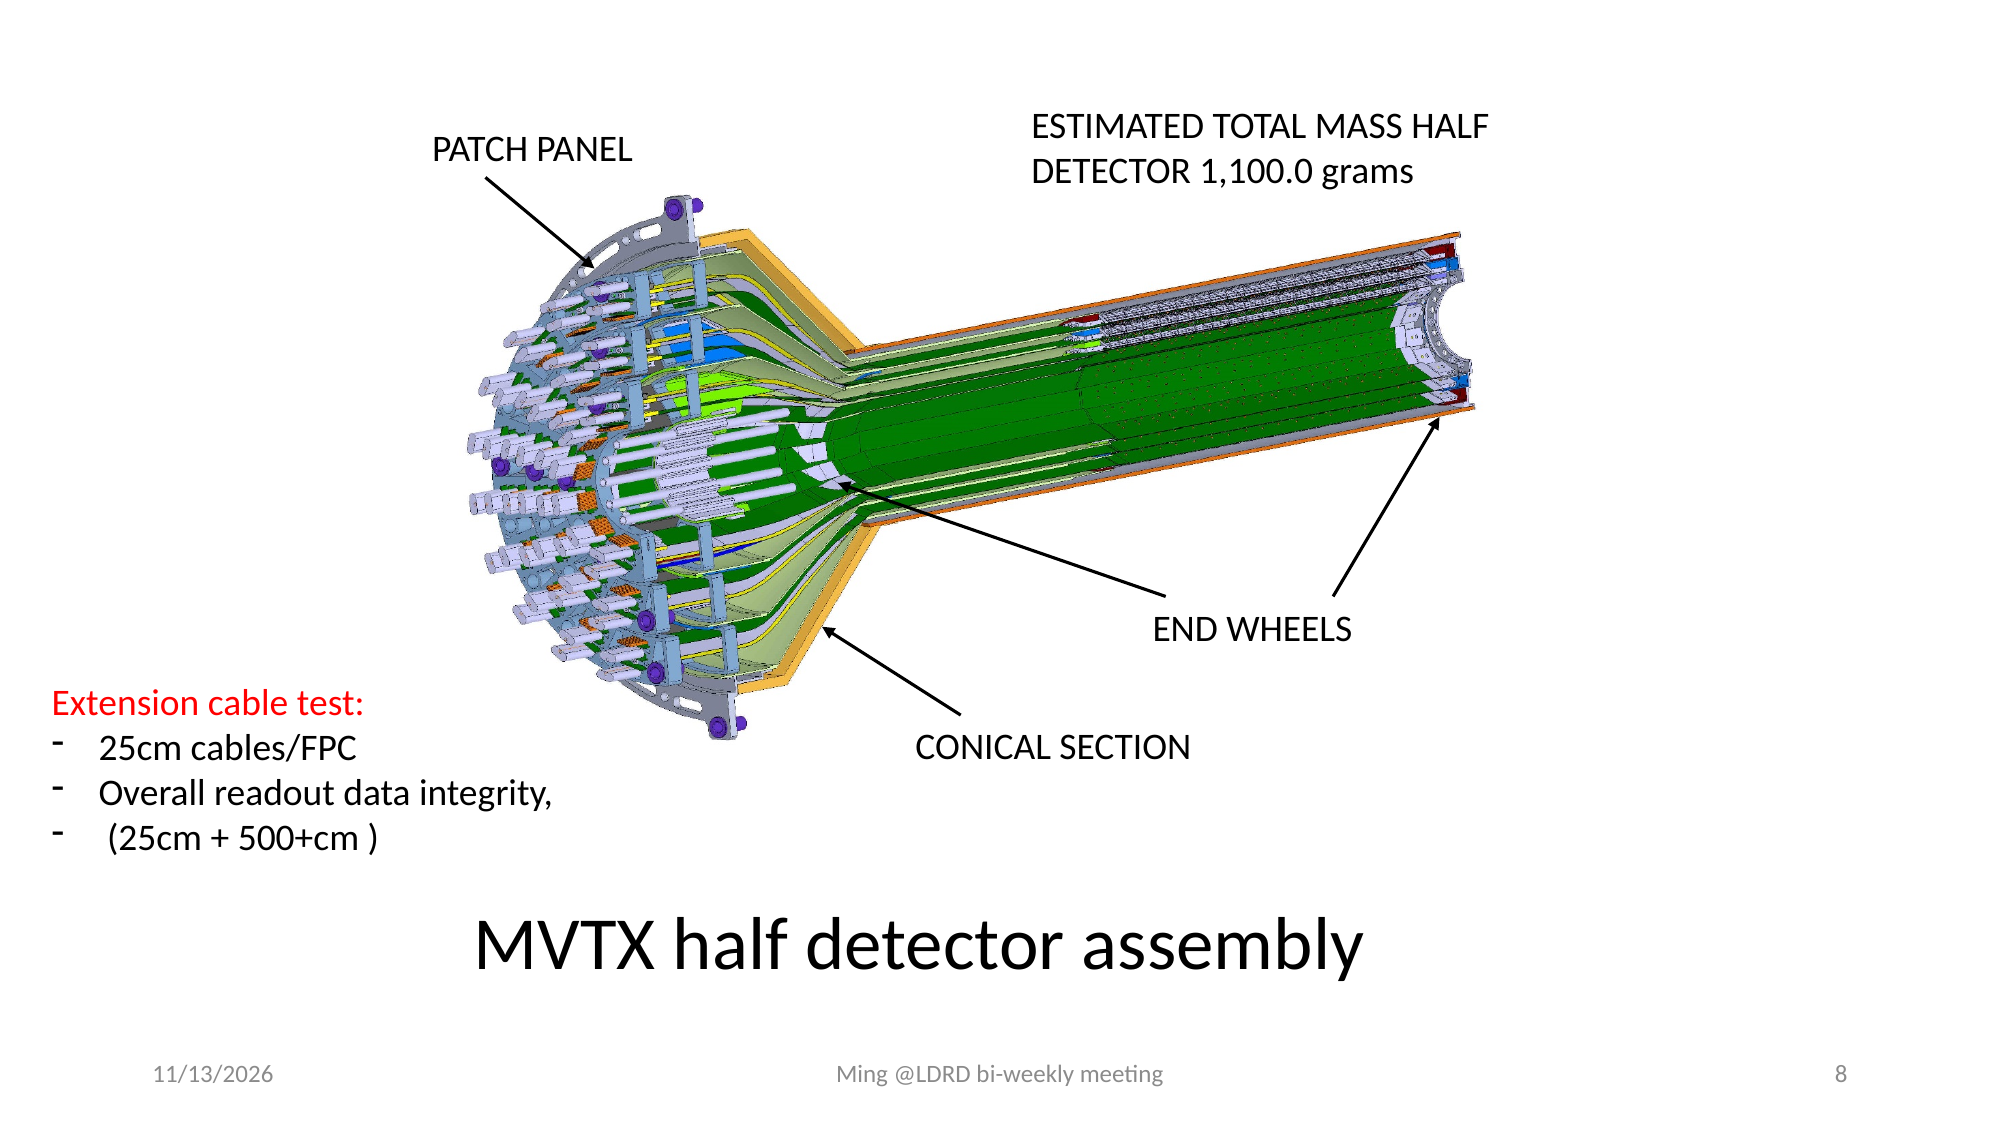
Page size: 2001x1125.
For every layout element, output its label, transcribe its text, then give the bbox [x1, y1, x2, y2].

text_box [1333, 416, 1440, 597]
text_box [837, 483, 1166, 597]
picture [417, 119, 1505, 776]
footer Ming @LDRD bi-weekly meeting [662, 1042, 1338, 1103]
text_box MVTX half detector assembly [458, 887, 1533, 993]
text_box Extension cable test: 25cm cables/FPC Overall readout data integrity, (25cm + 500+cm ) [36, 670, 578, 911]
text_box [485, 177, 595, 269]
slide_number 8 [1412, 1042, 1863, 1103]
text_box ESTIMATED TOTAL MASS HALF DETECTOR 1,100.0 grams [1016, 94, 1598, 199]
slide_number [137, 1042, 588, 1103]
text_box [822, 626, 961, 716]
